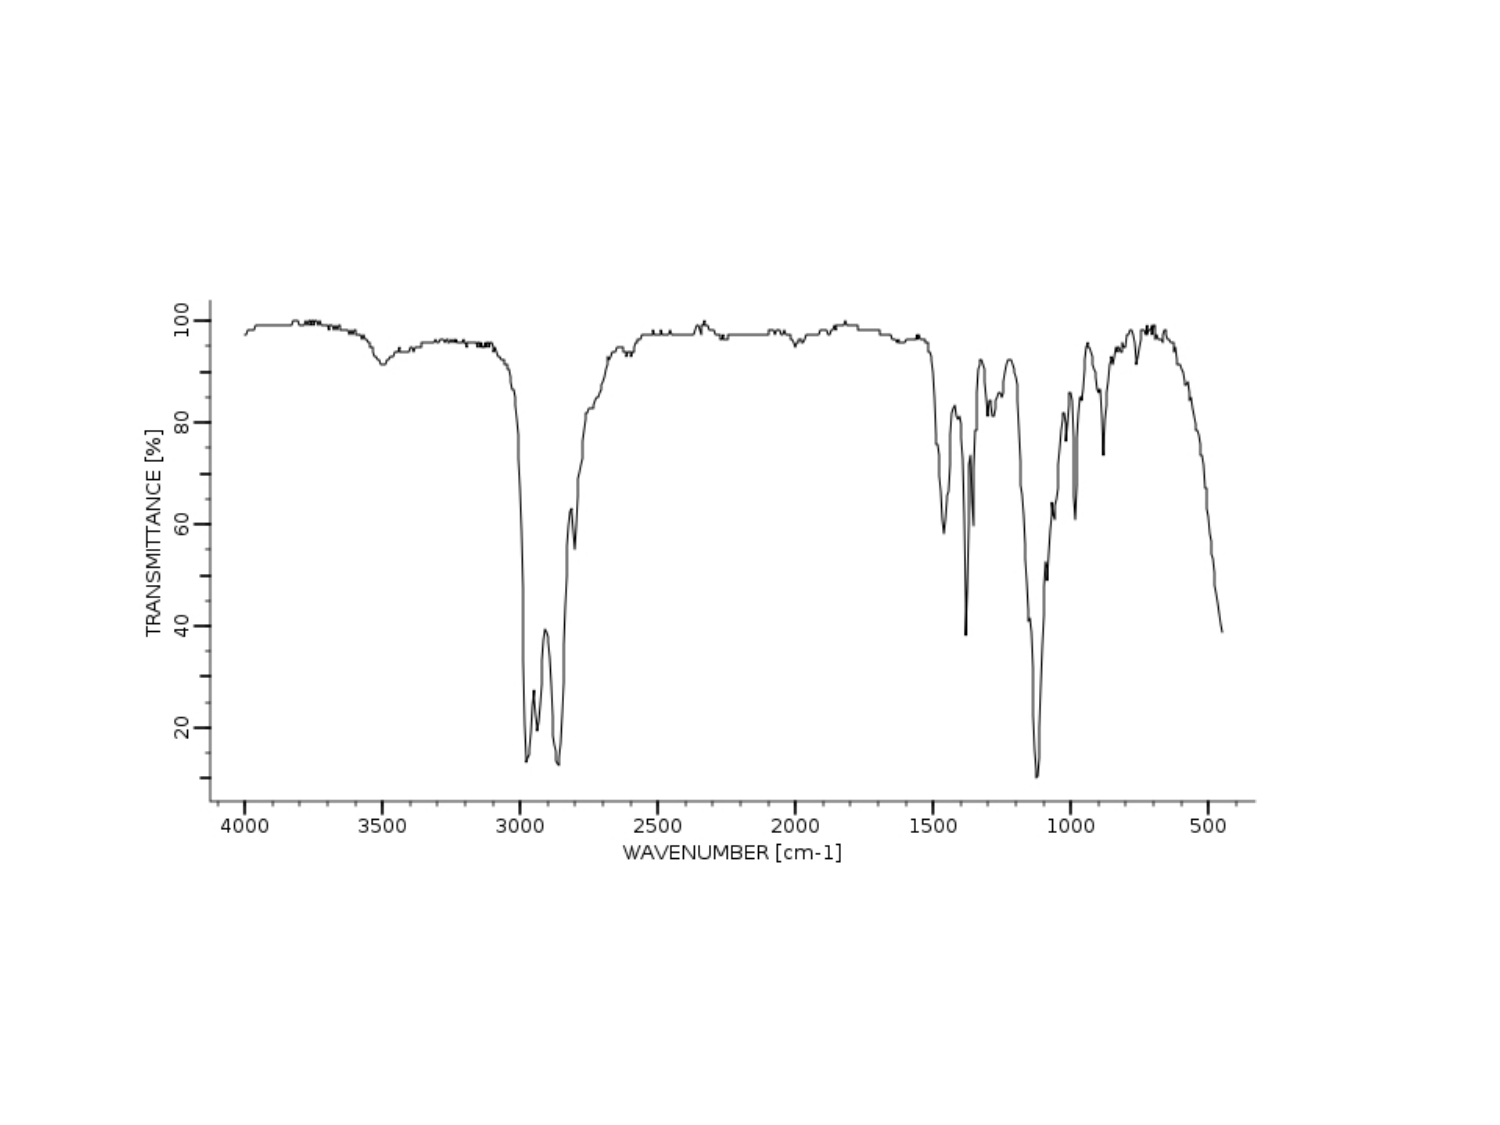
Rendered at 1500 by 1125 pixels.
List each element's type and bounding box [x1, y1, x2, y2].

picture [137, 299, 1257, 869]
